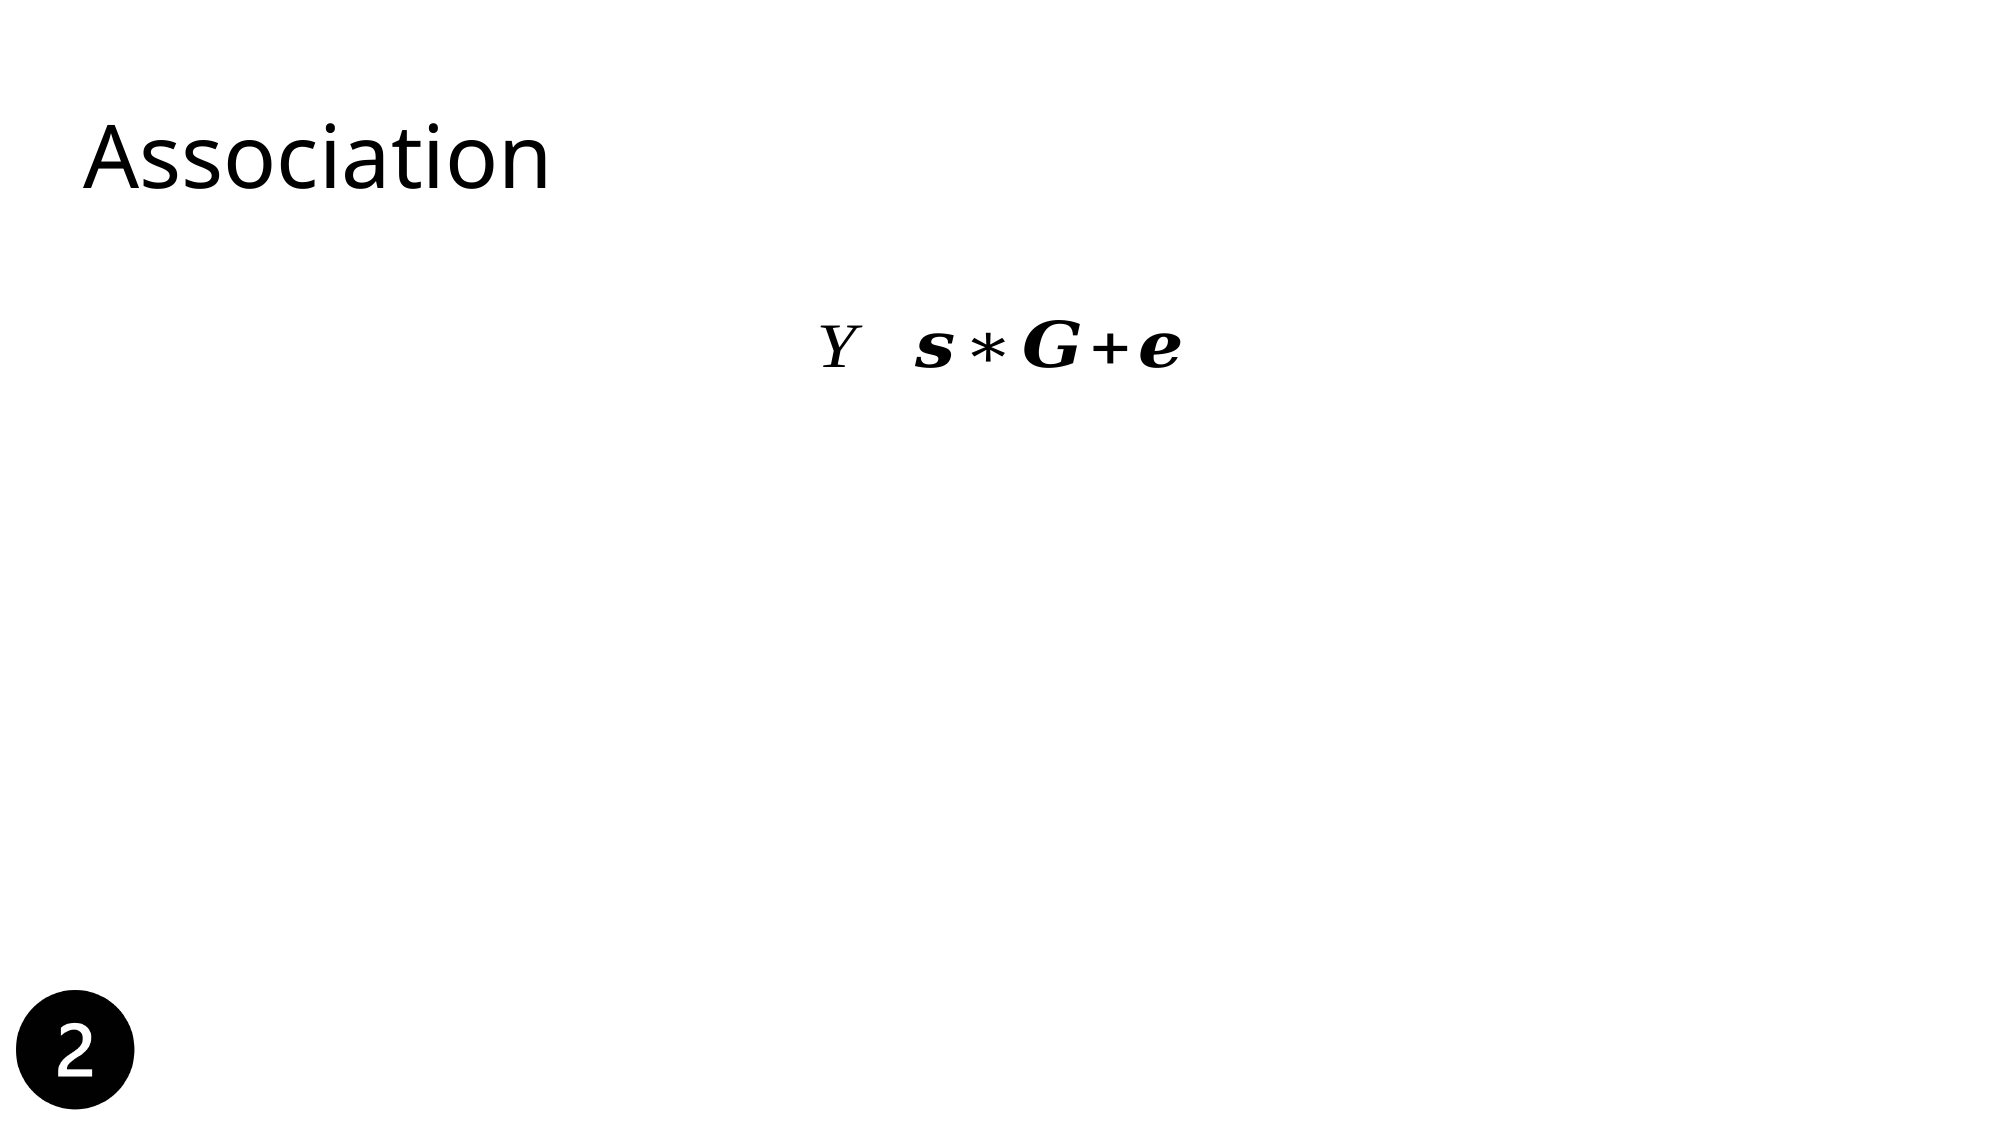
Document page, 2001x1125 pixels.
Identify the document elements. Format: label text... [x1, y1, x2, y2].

title Association [68, 97, 1932, 223]
picture [0, 974, 150, 1125]
